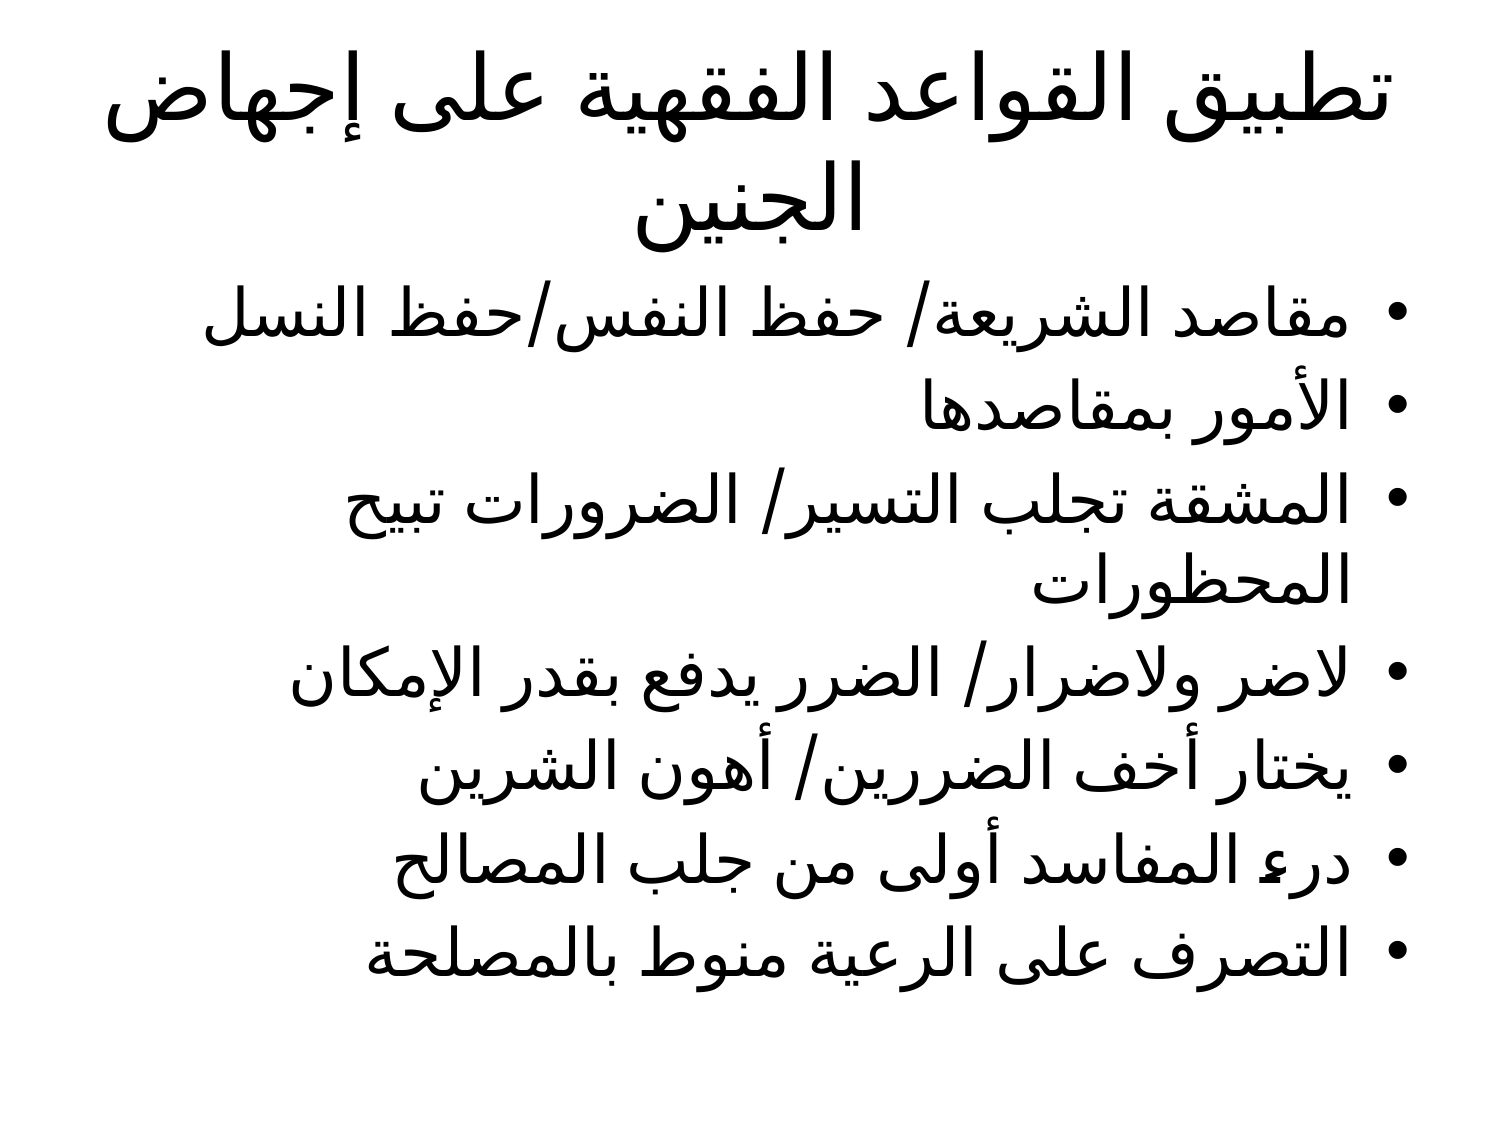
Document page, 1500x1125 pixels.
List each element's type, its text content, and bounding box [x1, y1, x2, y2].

title تطبيق القواعد الفقهية على إجهاض الجنين [75, 45, 1425, 233]
list مقاصد الشريعة/ حفظ النفس/حفظ النسل الأمور بمقاصدها المشقة تجلب التسير/ الضرورات تبيح المحظورات لاضر ولاضرار/ الضرر يدفع بقدر الإمكان يختار أخف الضررين/ أهون الشرين درء المفاسد أولى من جلب المصالح التصرف على الرعية منوط بالمصلحة [75, 262, 1425, 1005]
